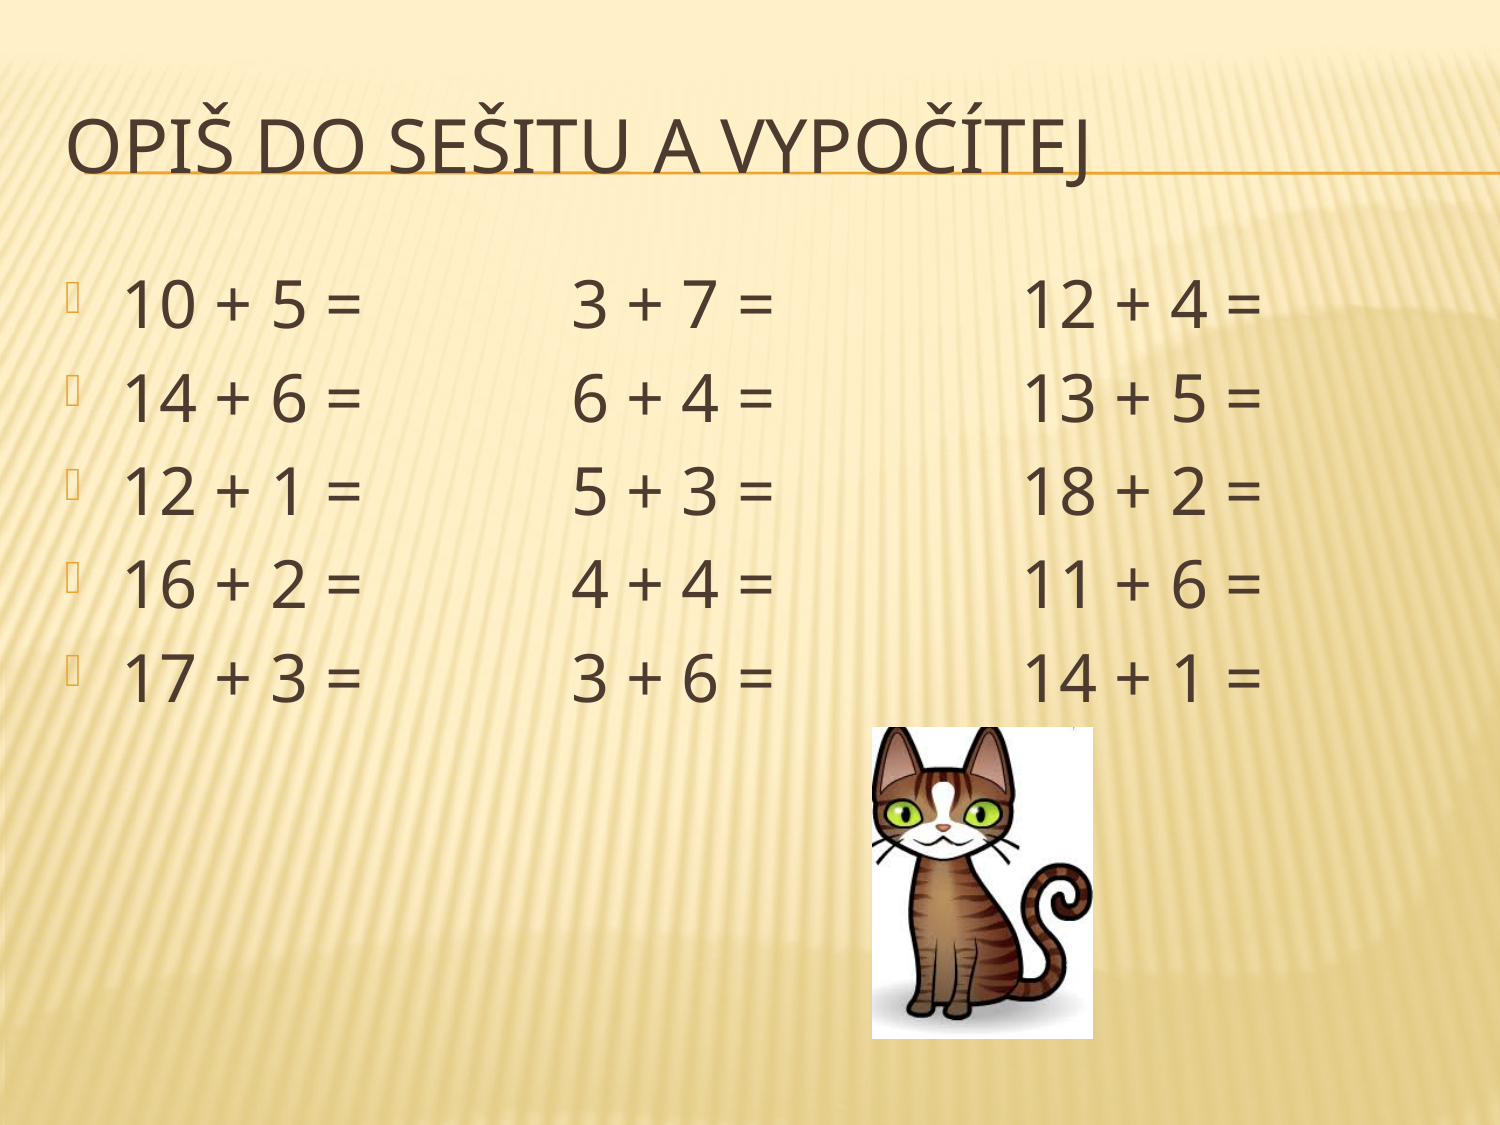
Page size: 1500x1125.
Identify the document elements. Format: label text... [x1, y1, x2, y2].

picture [872, 727, 1093, 1039]
list 10 + 5 = 3 + 7 = 12 + 4 = 14 + 6 = 6 + 4 = 13 + 5 = 12 + 1 = 5 + 3 = 18 + 2 = 16 + 2 = 4 + 4 = 11 + 6 = 17 + 3 = 3 + 6 = 14 + 1 = [50, 254, 1475, 998]
title Opiš do sešitu a vypočítej [50, 75, 1475, 213]
